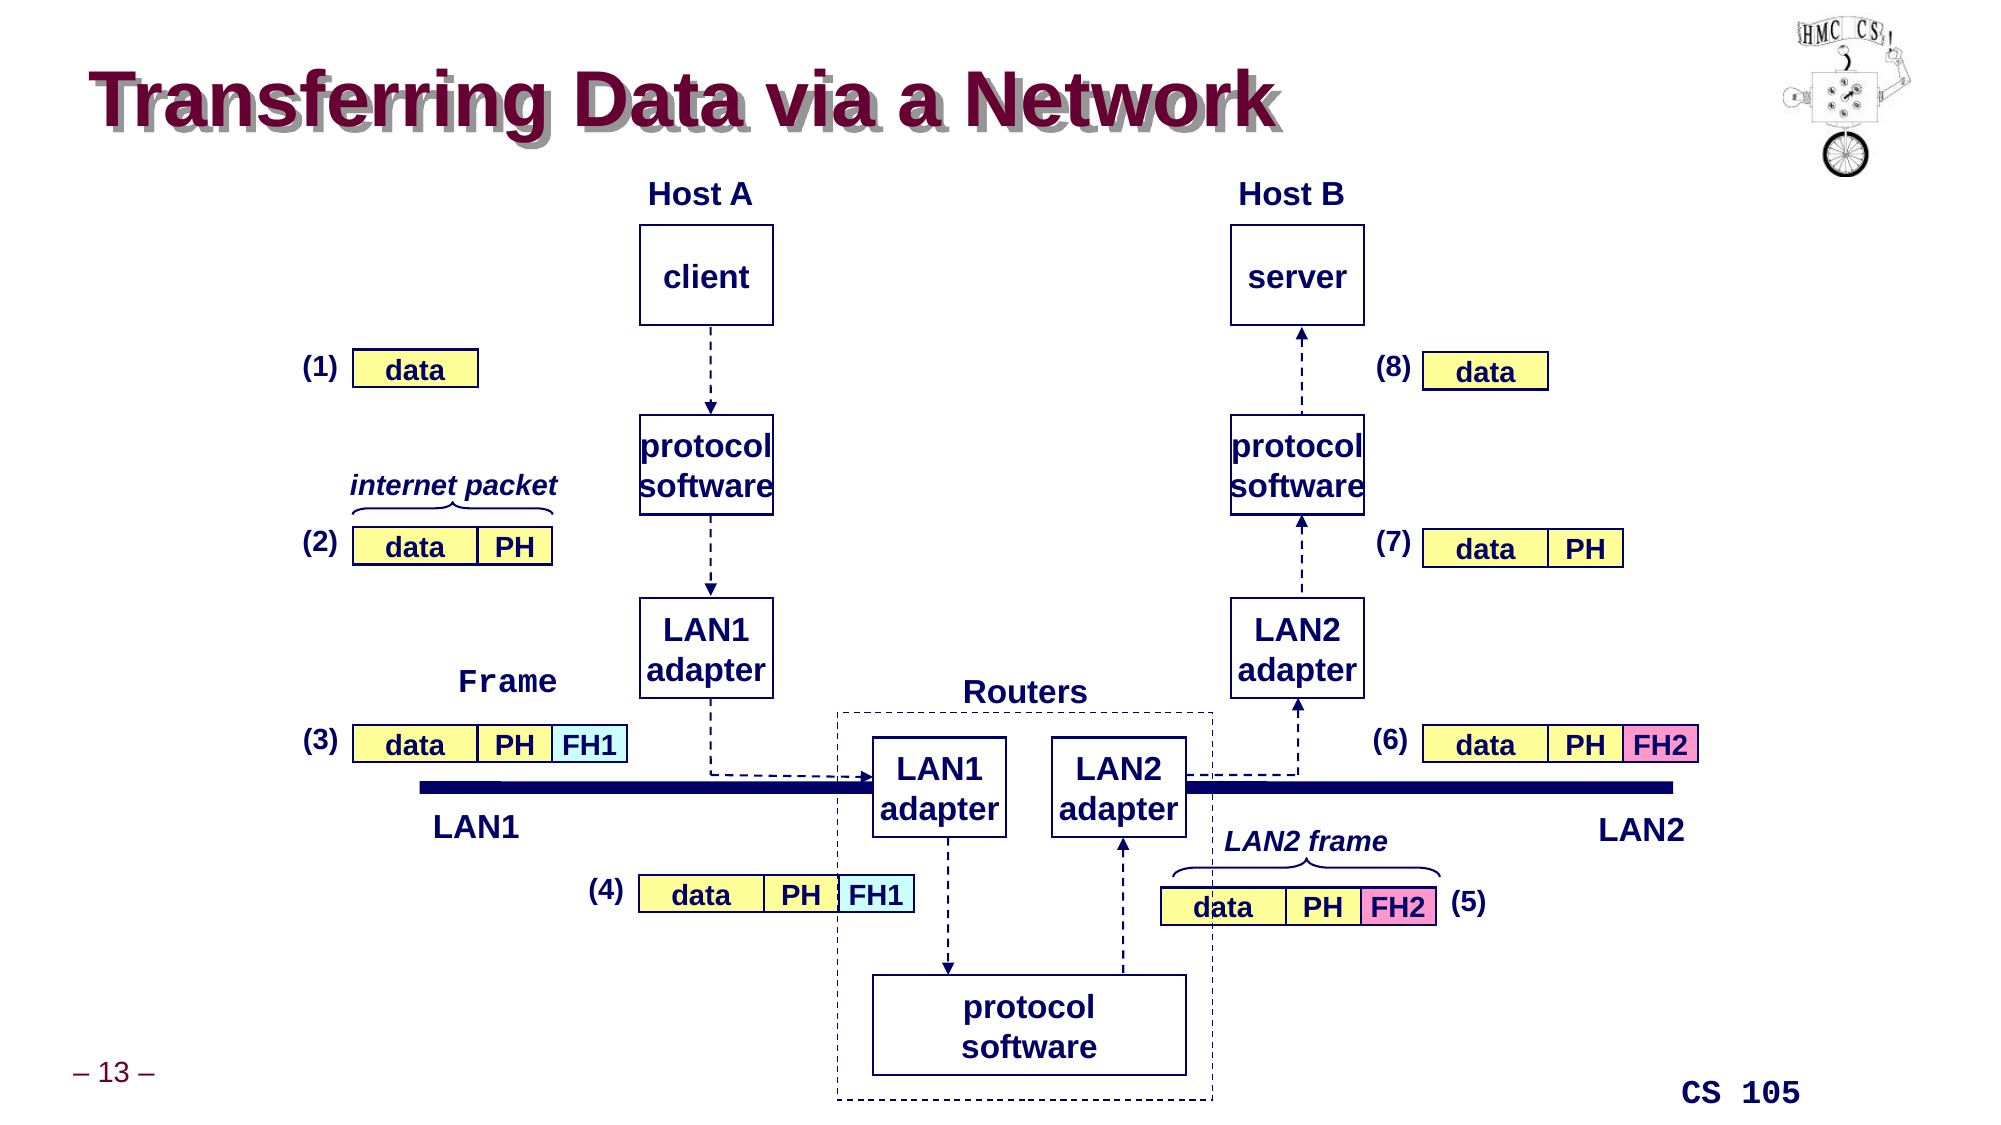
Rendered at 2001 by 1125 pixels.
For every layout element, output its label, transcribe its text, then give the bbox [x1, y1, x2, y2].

text_box (8) [1360, 339, 1427, 390]
text_box (2) [287, 514, 354, 565]
text_box data [354, 349, 478, 387]
text_box client [639, 224, 774, 325]
text_box protocol software [1230, 414, 1365, 515]
text_box internet packet [334, 458, 573, 509]
text_box LAN2 [1583, 800, 1700, 855]
text_box PH [1548, 529, 1624, 567]
text_box LAN2 adapter [1230, 597, 1365, 698]
text_box PH [477, 725, 552, 763]
text_box server [1230, 224, 1365, 325]
text_box FH1 [552, 725, 627, 763]
text_box FH2 [1360, 887, 1435, 925]
text_box PH [477, 527, 553, 565]
text_box data [1423, 529, 1548, 567]
text_box [352, 509, 553, 515]
text_box data [1213, 887, 1285, 925]
text_box [1291, 698, 1305, 716]
text_box Host B [1223, 164, 1361, 220]
text_box PH [1548, 725, 1623, 763]
text_box data [354, 527, 477, 565]
text_box (6) [1357, 712, 1424, 763]
text_box Host A [632, 164, 769, 220]
text_box [1295, 514, 1309, 533]
text_box protocol software [639, 414, 774, 515]
text_box (3) [287, 712, 354, 763]
text_box PH [1285, 887, 1360, 925]
text_box FH2 [1623, 725, 1699, 763]
text_box (7) [1360, 514, 1427, 565]
text_box [1295, 327, 1309, 345]
text_box LAN2 frame [1213, 814, 1404, 865]
text_box LAN1 adapter [639, 597, 774, 698]
text_box Routers [948, 662, 1104, 712]
text_box Frame [443, 652, 573, 707]
text_box PH [763, 875, 837, 913]
text_box LAN1 [417, 797, 535, 853]
title Transferring Data via a Network [88, 40, 1650, 163]
text_box (5) [1435, 875, 1502, 925]
text_box data [1427, 352, 1549, 390]
text_box [704, 402, 717, 415]
text_box [704, 581, 717, 596]
text_box data [1424, 725, 1548, 763]
text_box data [354, 725, 477, 763]
text_box (1) [287, 339, 354, 390]
text_box data [639, 875, 763, 913]
text_box (4) [573, 862, 639, 913]
text_box [1213, 865, 1440, 878]
text_box [837, 712, 1213, 1100]
picture [1783, 12, 1911, 177]
